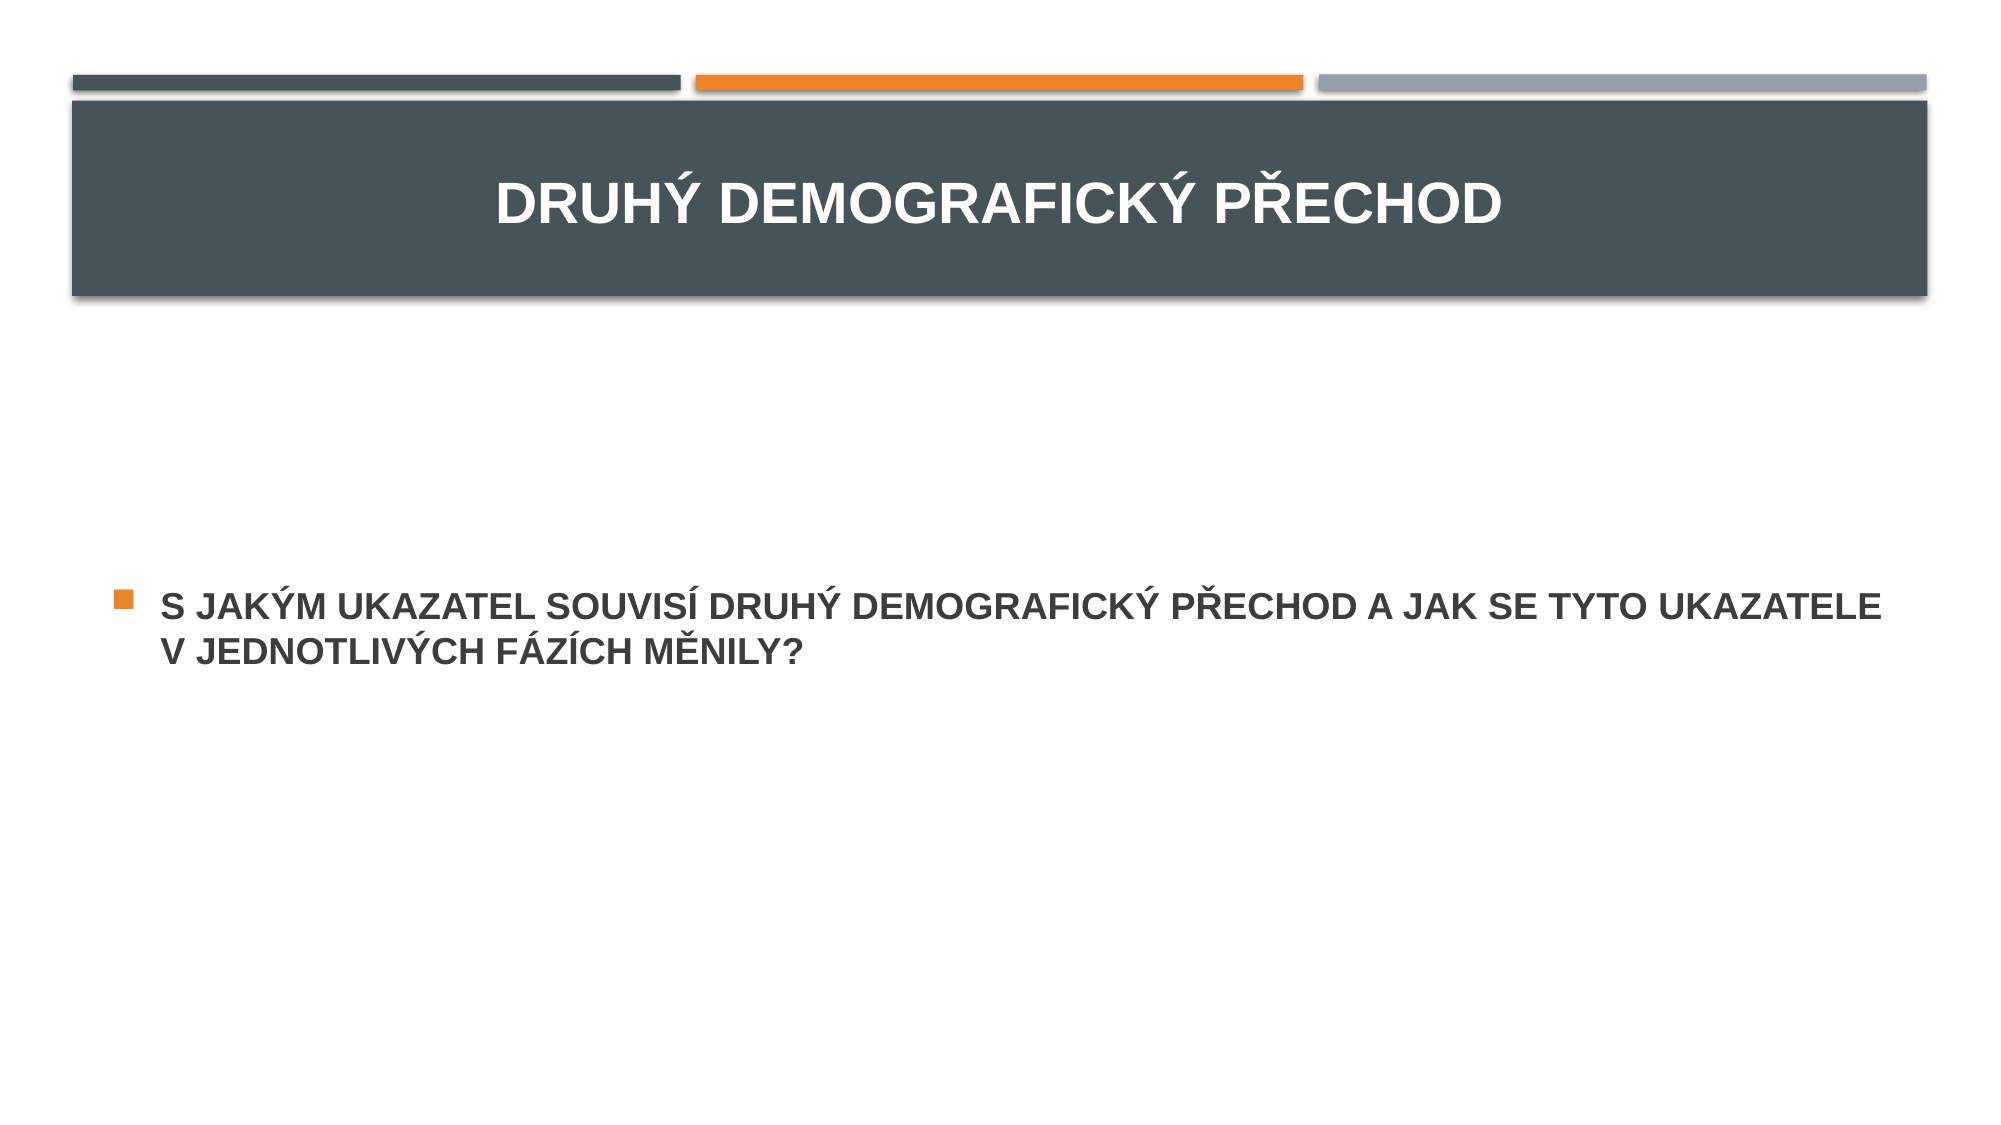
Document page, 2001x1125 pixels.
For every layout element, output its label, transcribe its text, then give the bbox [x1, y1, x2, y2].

title DRUHÝ DEMOGRAFICKÝ PŘECHOD [95, 142, 1905, 243]
list S JAKÝM UKAZATEL SOUVISÍ DRUHÝ DEMOGRAFICKÝ PŘECHOD A JAK SE TYTO UKAZATELE V JEDNOTLIVÝCH FÁZÍCH MĚNILY? [95, 357, 1905, 962]
